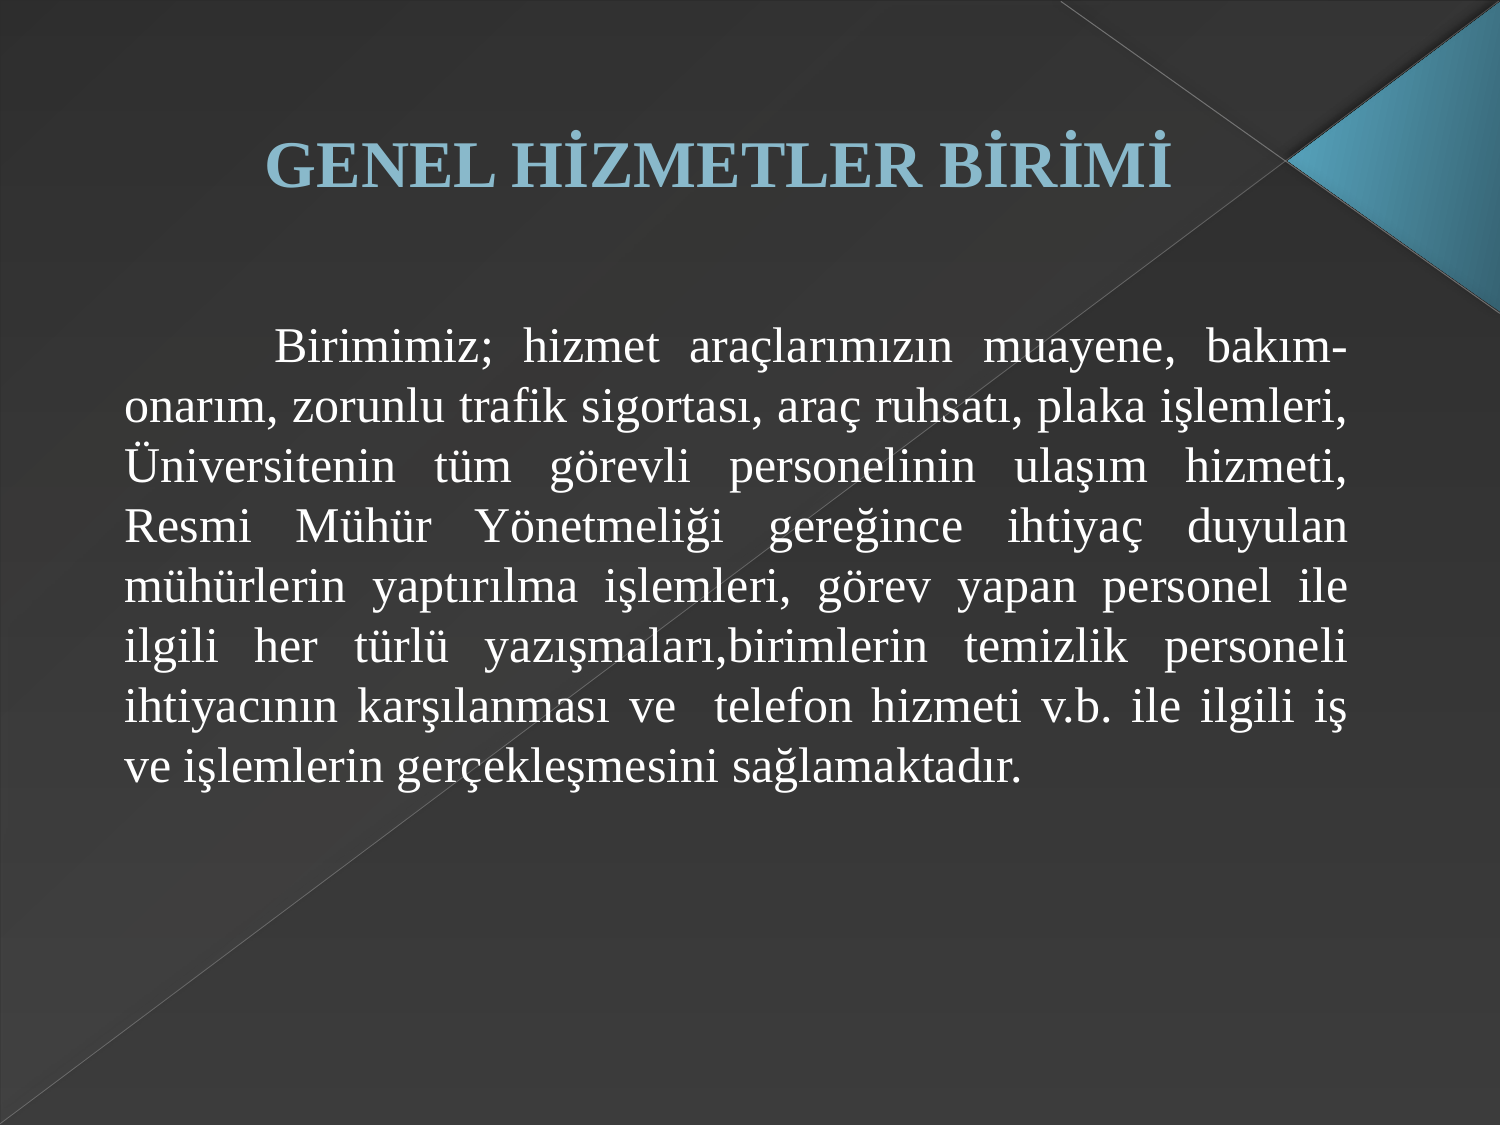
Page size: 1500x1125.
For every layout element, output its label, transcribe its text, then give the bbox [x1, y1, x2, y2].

list Birimimiz; hizmet araçlarımızın muayene, bakım-onarım, zorunlu trafik sigortası, araç ruhsatı, plaka işlemleri, Üniversitenin tüm görevli personelinin ulaşım hizmeti, Resmi Mühür Yönetmeliği gereğince ihtiyaç duyulan mühürlerin yaptırılma işlemleri, görev yapan personel ile ilgili her türlü yazışmaları,birimlerin temizlik personeli ihtiyacının karşılanması ve telefon hizmeti v.b. ile ilgili iş ve işlemlerin gerçekleşmesini sağlamaktadır. [100, 255, 1365, 1035]
title GENEL HİZMETLER BİRİMİ [62, 54, 1376, 268]
